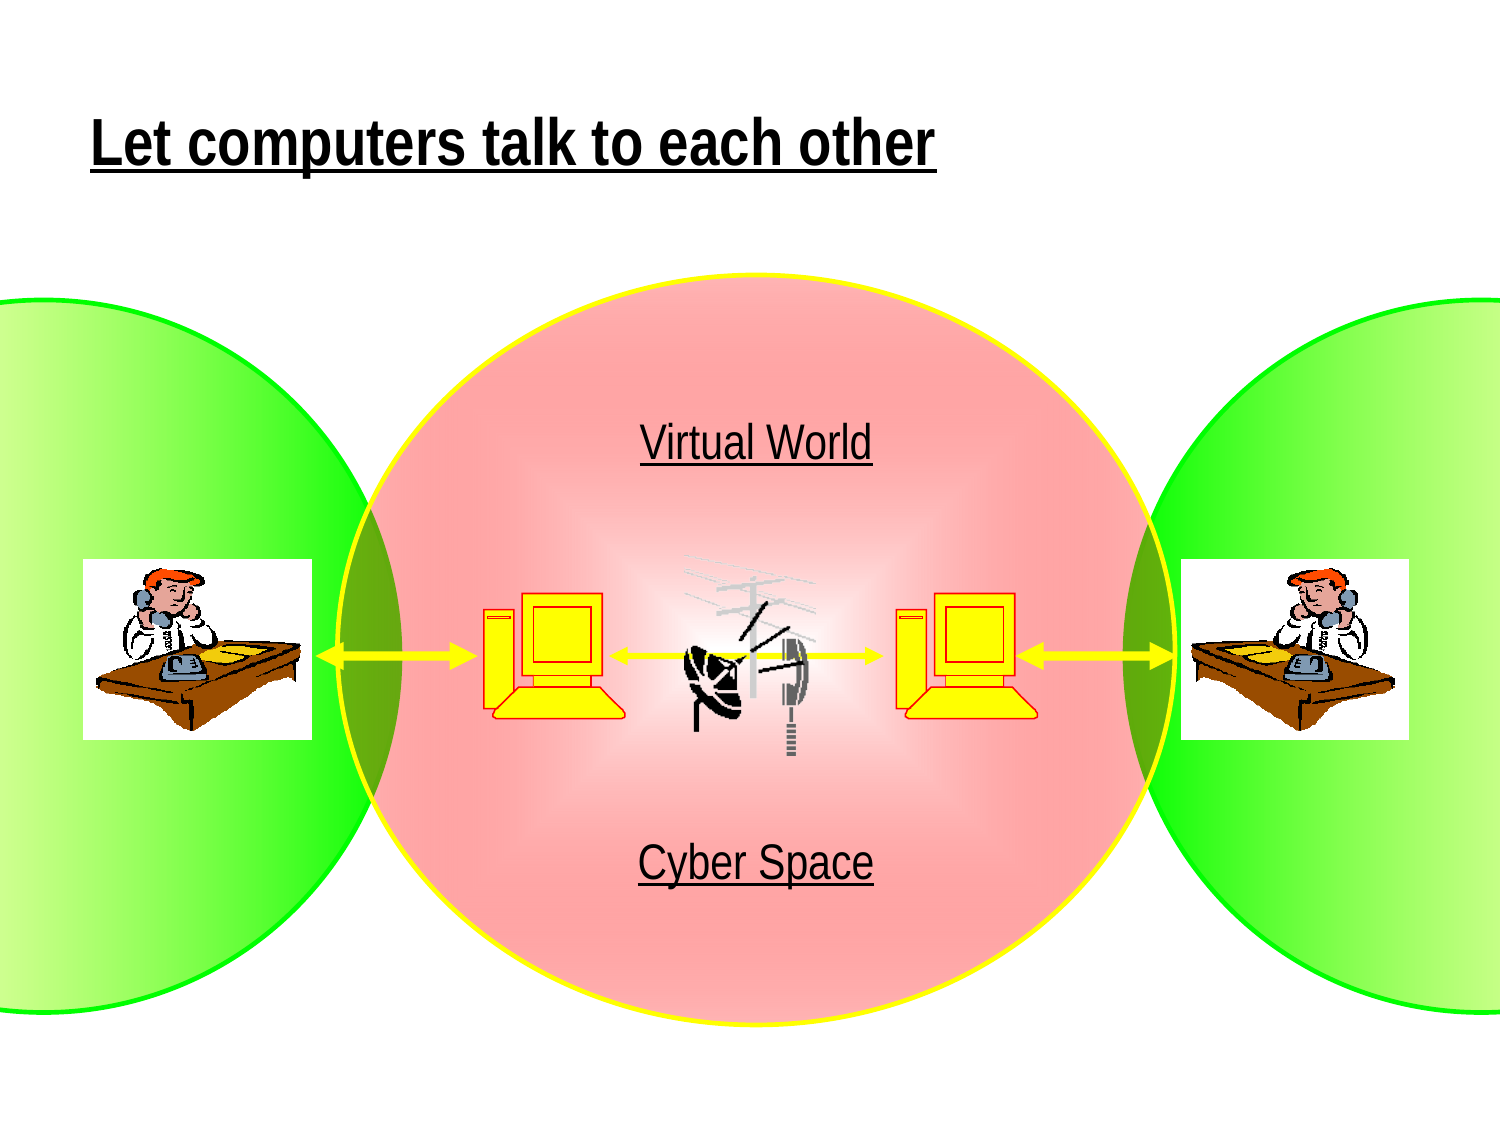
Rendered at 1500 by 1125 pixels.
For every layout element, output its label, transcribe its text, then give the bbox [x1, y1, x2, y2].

title Let computers talk to each other [75, 45, 1425, 233]
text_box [92, 568, 644, 732]
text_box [820, 568, 1401, 732]
text_box [0, 299, 371, 1013]
text_box Virtual World Cyber Space [349, 740, 1163, 1025]
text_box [649, 555, 816, 851]
text_box Virtual World Cyber Space [348, 274, 1165, 566]
text_box [1148, 299, 1500, 1013]
